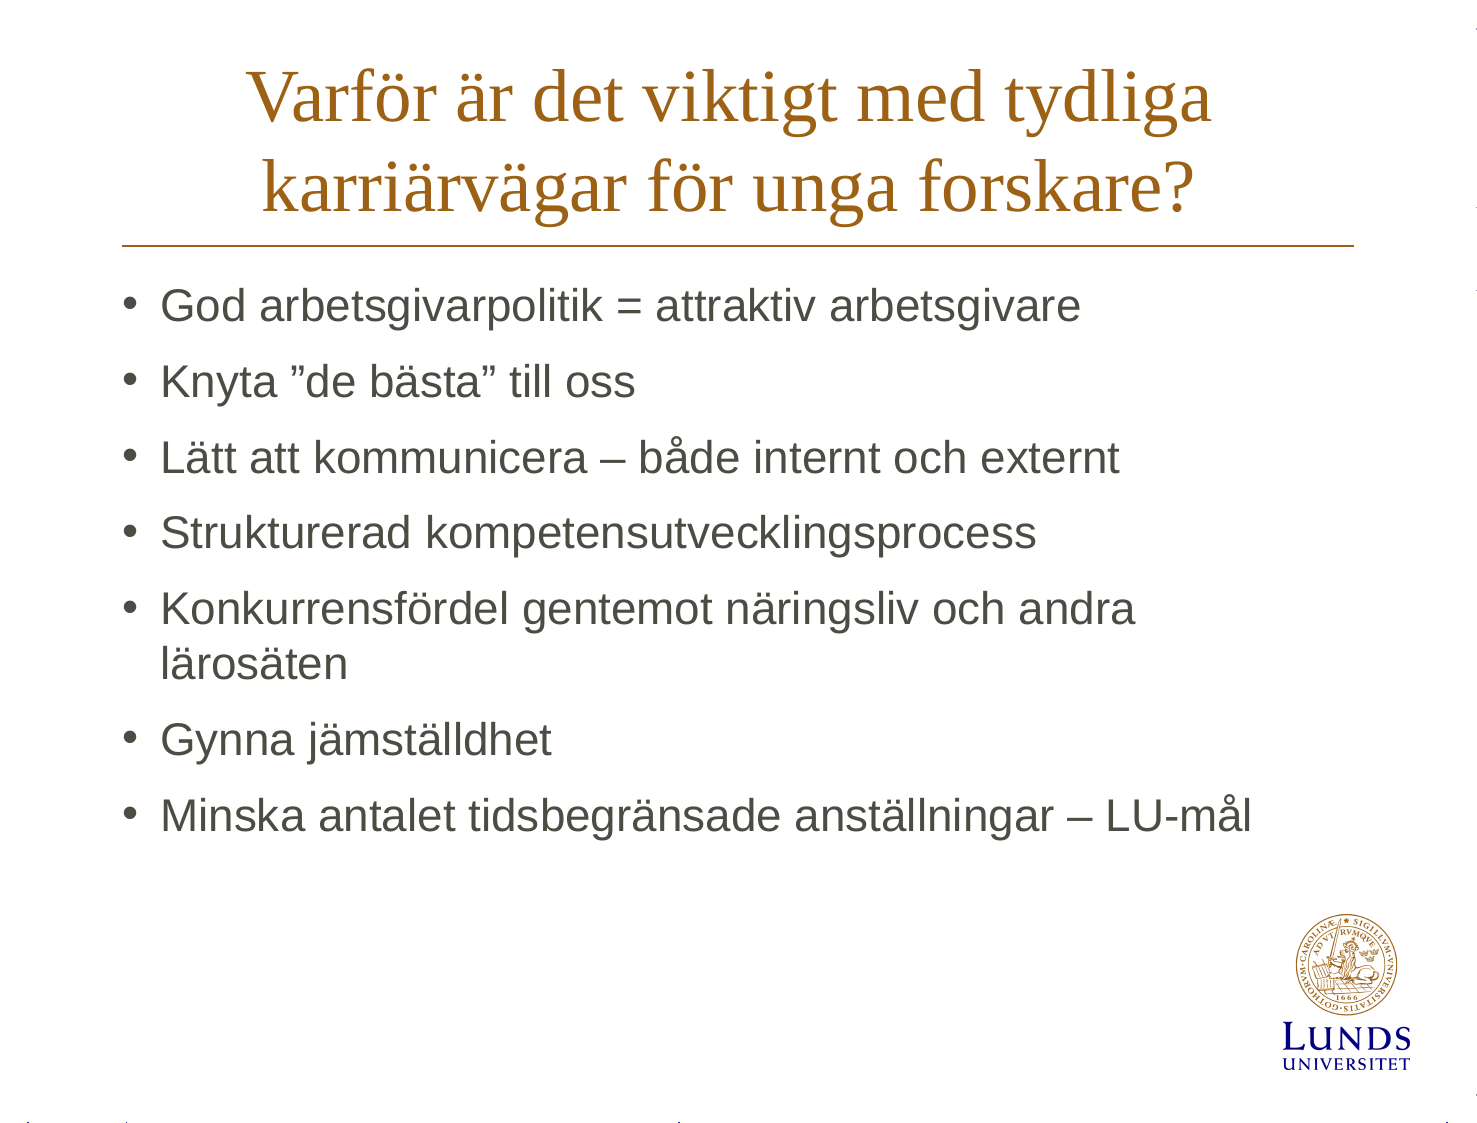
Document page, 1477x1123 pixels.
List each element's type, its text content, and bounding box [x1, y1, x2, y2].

list God arbetsgivarpolitik = attraktiv arbetsgivare Knyta ”de bästa” till oss Lätt att kommunicera – både internt och externt Strukturerad kompetensutvecklingsprocess Konkurrensfördel gentemot näringsliv och andra lärosäten Gynna jämställdhet Minska antalet tidsbegränsade anställningar – LU-mål [107, 267, 1353, 962]
picture [1283, 914, 1410, 1070]
title Varför är det viktigt med tydliga karriärvägar för unga forskare? [105, 46, 1354, 234]
